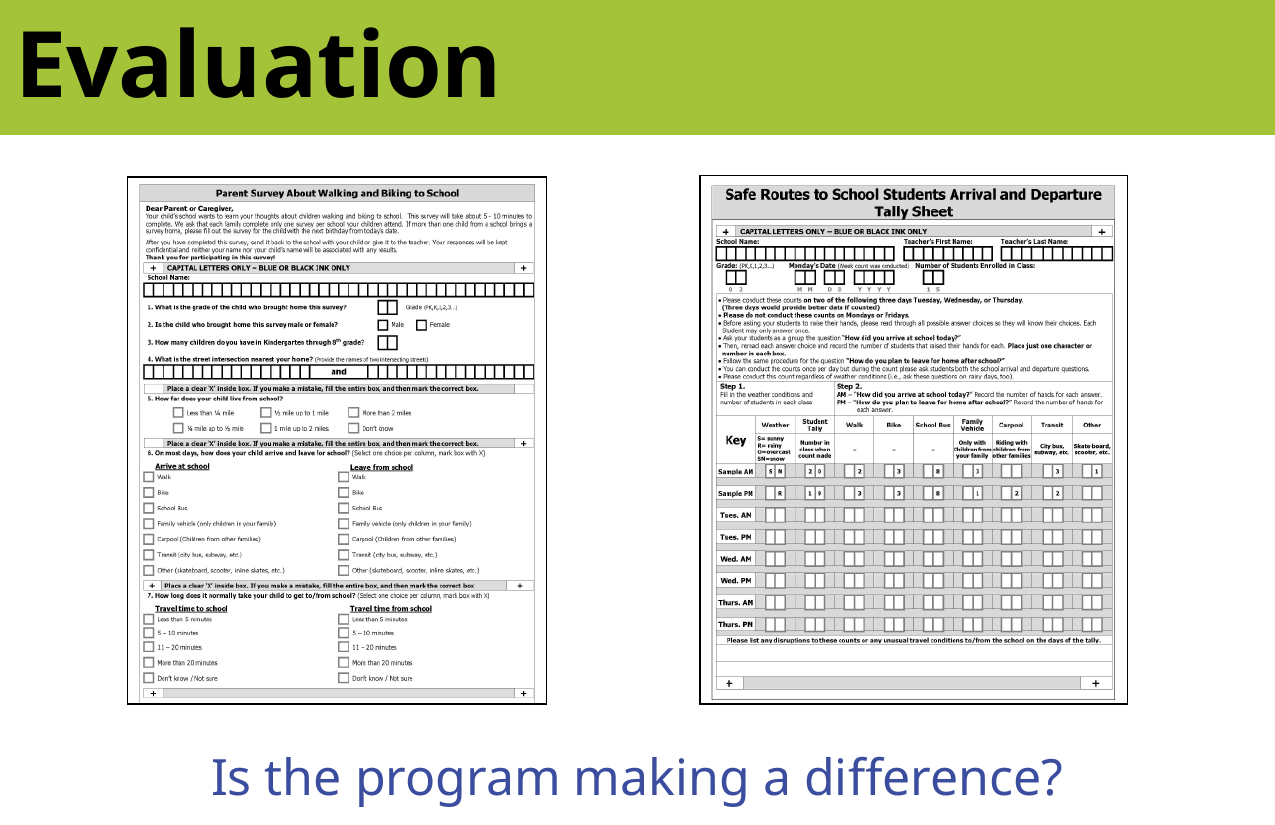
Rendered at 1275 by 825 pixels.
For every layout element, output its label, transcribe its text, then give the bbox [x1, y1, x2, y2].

picture [700, 176, 1127, 704]
text_box Is the program making a difference? [0, 744, 1275, 825]
picture [128, 177, 546, 704]
title Evaluation [0, 0, 1275, 135]
